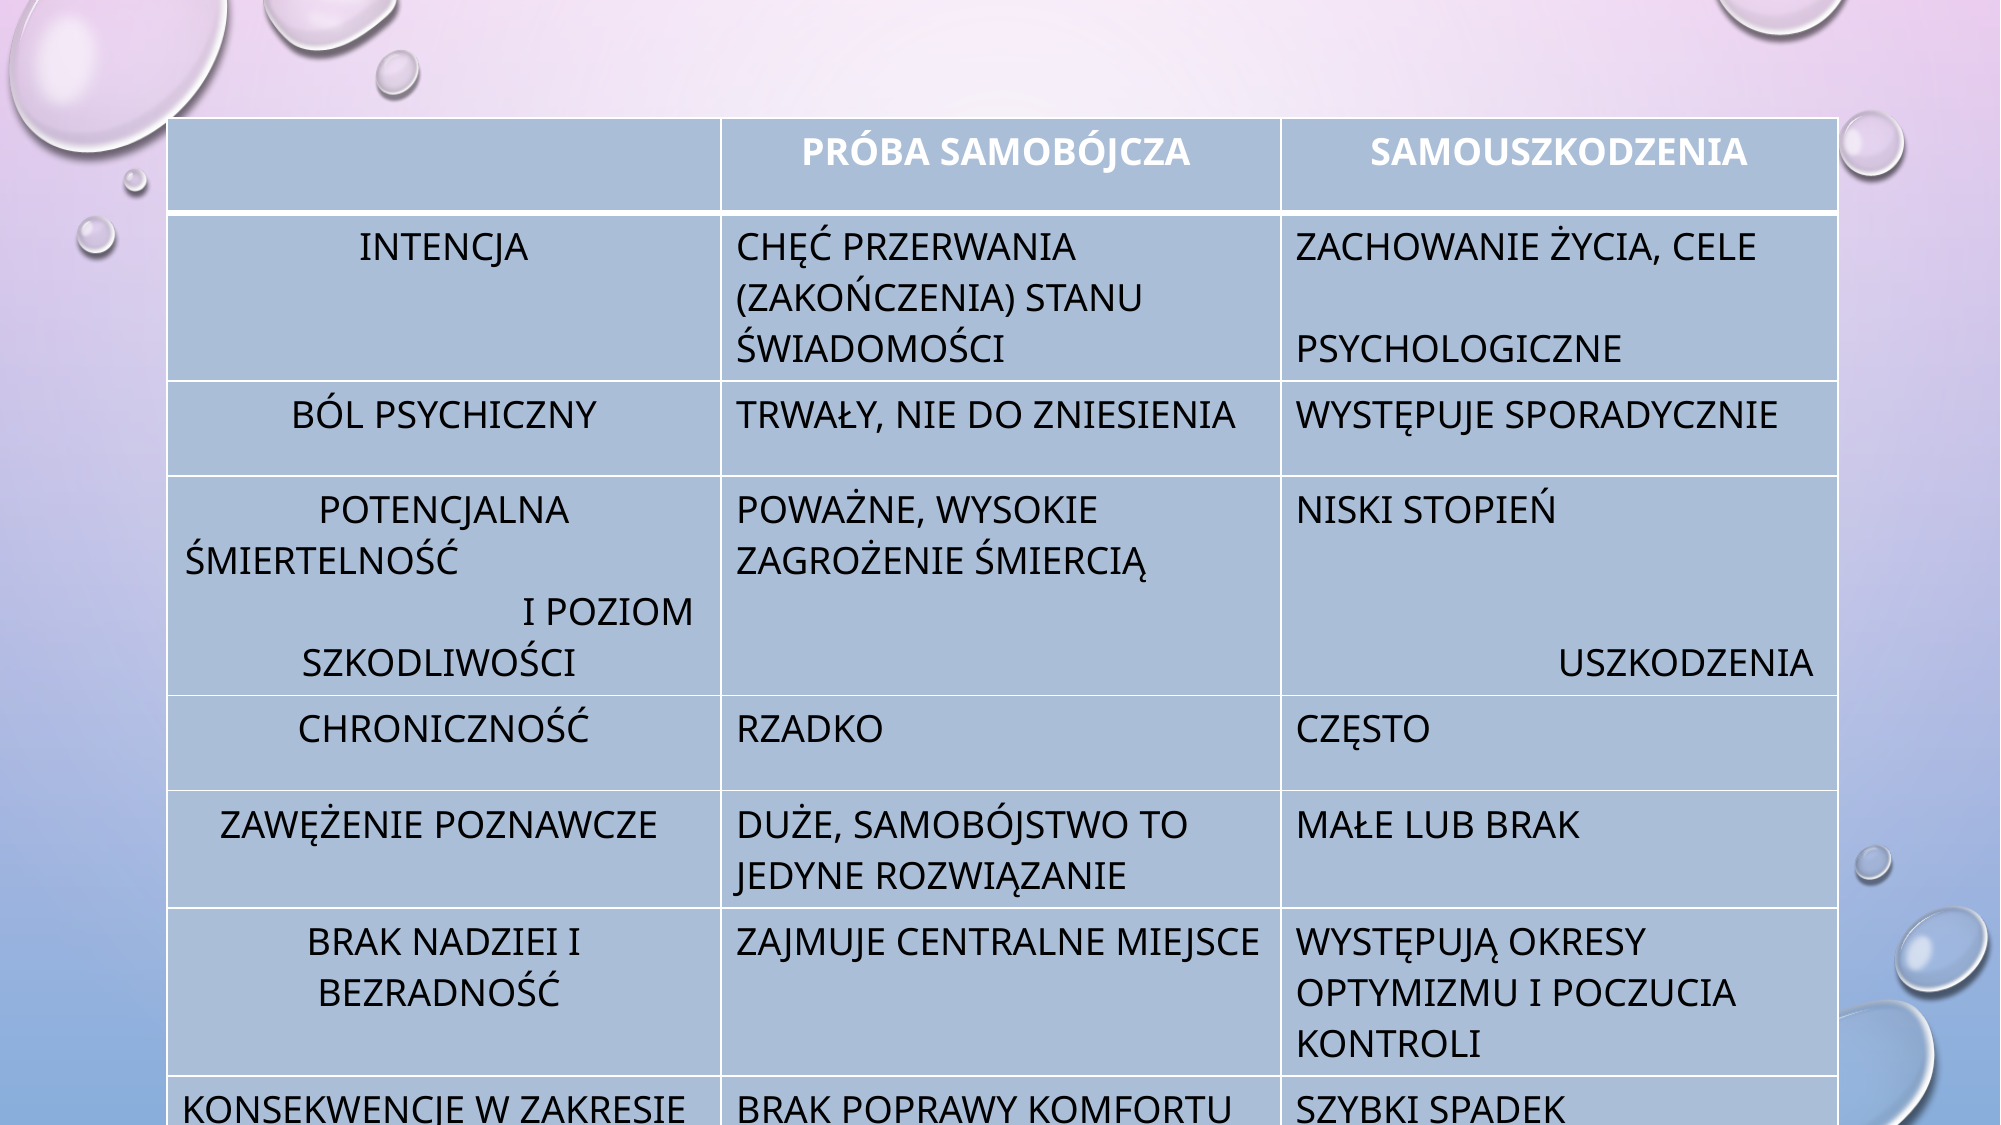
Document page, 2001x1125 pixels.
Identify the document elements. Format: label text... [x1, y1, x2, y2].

table_cell POTENCJALNA ŚMIERTELNOŚĆ I POZIOM SZKODLIWOŚCI [168, 477, 720, 695]
picture [0, 0, 2000, 1125]
table_cell SZYBKI SPADEK DYSKOMFORTU PO AKCIE SAMOUSZKODZENIA [1282, 1077, 1837, 1125]
table_cell POWAŻNE, WYSOKIE ZAGROŻENIE ŚMIERCIĄ [722, 477, 1280, 695]
table_cell NISKI STOPIEŃ USZKODZENIA [1282, 477, 1837, 695]
table_header PRÓBA SAMOBÓJCZA [722, 119, 1280, 210]
table_header SAMOUSZKODZENIA [1282, 119, 1837, 210]
table_cell ZAJMUJE CENTRALNE MIEJSCE [722, 909, 1280, 1075]
table_cell DUŻE, SAMOBÓJSTWO TO JEDYNE ROZWIĄZANIE [722, 791, 1280, 907]
table_cell BÓL PSYCHICZNY [168, 382, 720, 475]
table_header [168, 119, 720, 210]
table_cell RZADKO [722, 696, 1280, 790]
table_cell MAŁE LUB BRAK [1282, 791, 1837, 907]
table_cell BRAK NADZIEI I BEZRADNOŚĆ [168, 909, 720, 1075]
table_cell KONSEKWENCJE W ZAKRESIE DOŚWIADCZANIA DYSKOMFORTU [168, 1077, 720, 1125]
table_cell WYSTĘPUJĄ OKRESY OPTYMIZMU I POCZUCIA KONTROLI [1282, 909, 1837, 1075]
table_cell TRWAŁY, NIE DO ZNIESIENIA [722, 382, 1280, 475]
table_cell ZACHOWANIE ŻYCIA, CELE PSYCHOLOGICZNE [1282, 216, 1837, 380]
table_cell CZĘSTO [1282, 696, 1837, 790]
table_cell WYSTĘPUJE SPORADYCZNIE [1282, 382, 1837, 475]
table_cell INTENCJA [168, 216, 720, 380]
table_cell ZAWĘŻENIE POZNAWCZE [168, 791, 720, 907]
table_cell BRAK POPRAWY KOMFORTU PO PRÓBIE SAMOBÓJCZEJ [722, 1077, 1280, 1125]
table_cell CHRONICZNOŚĆ [168, 696, 720, 790]
table_cell CHĘĆ PRZERWANIA (ZAKOŃCZENIA) STANU ŚWIADOMOŚCI [722, 216, 1280, 380]
